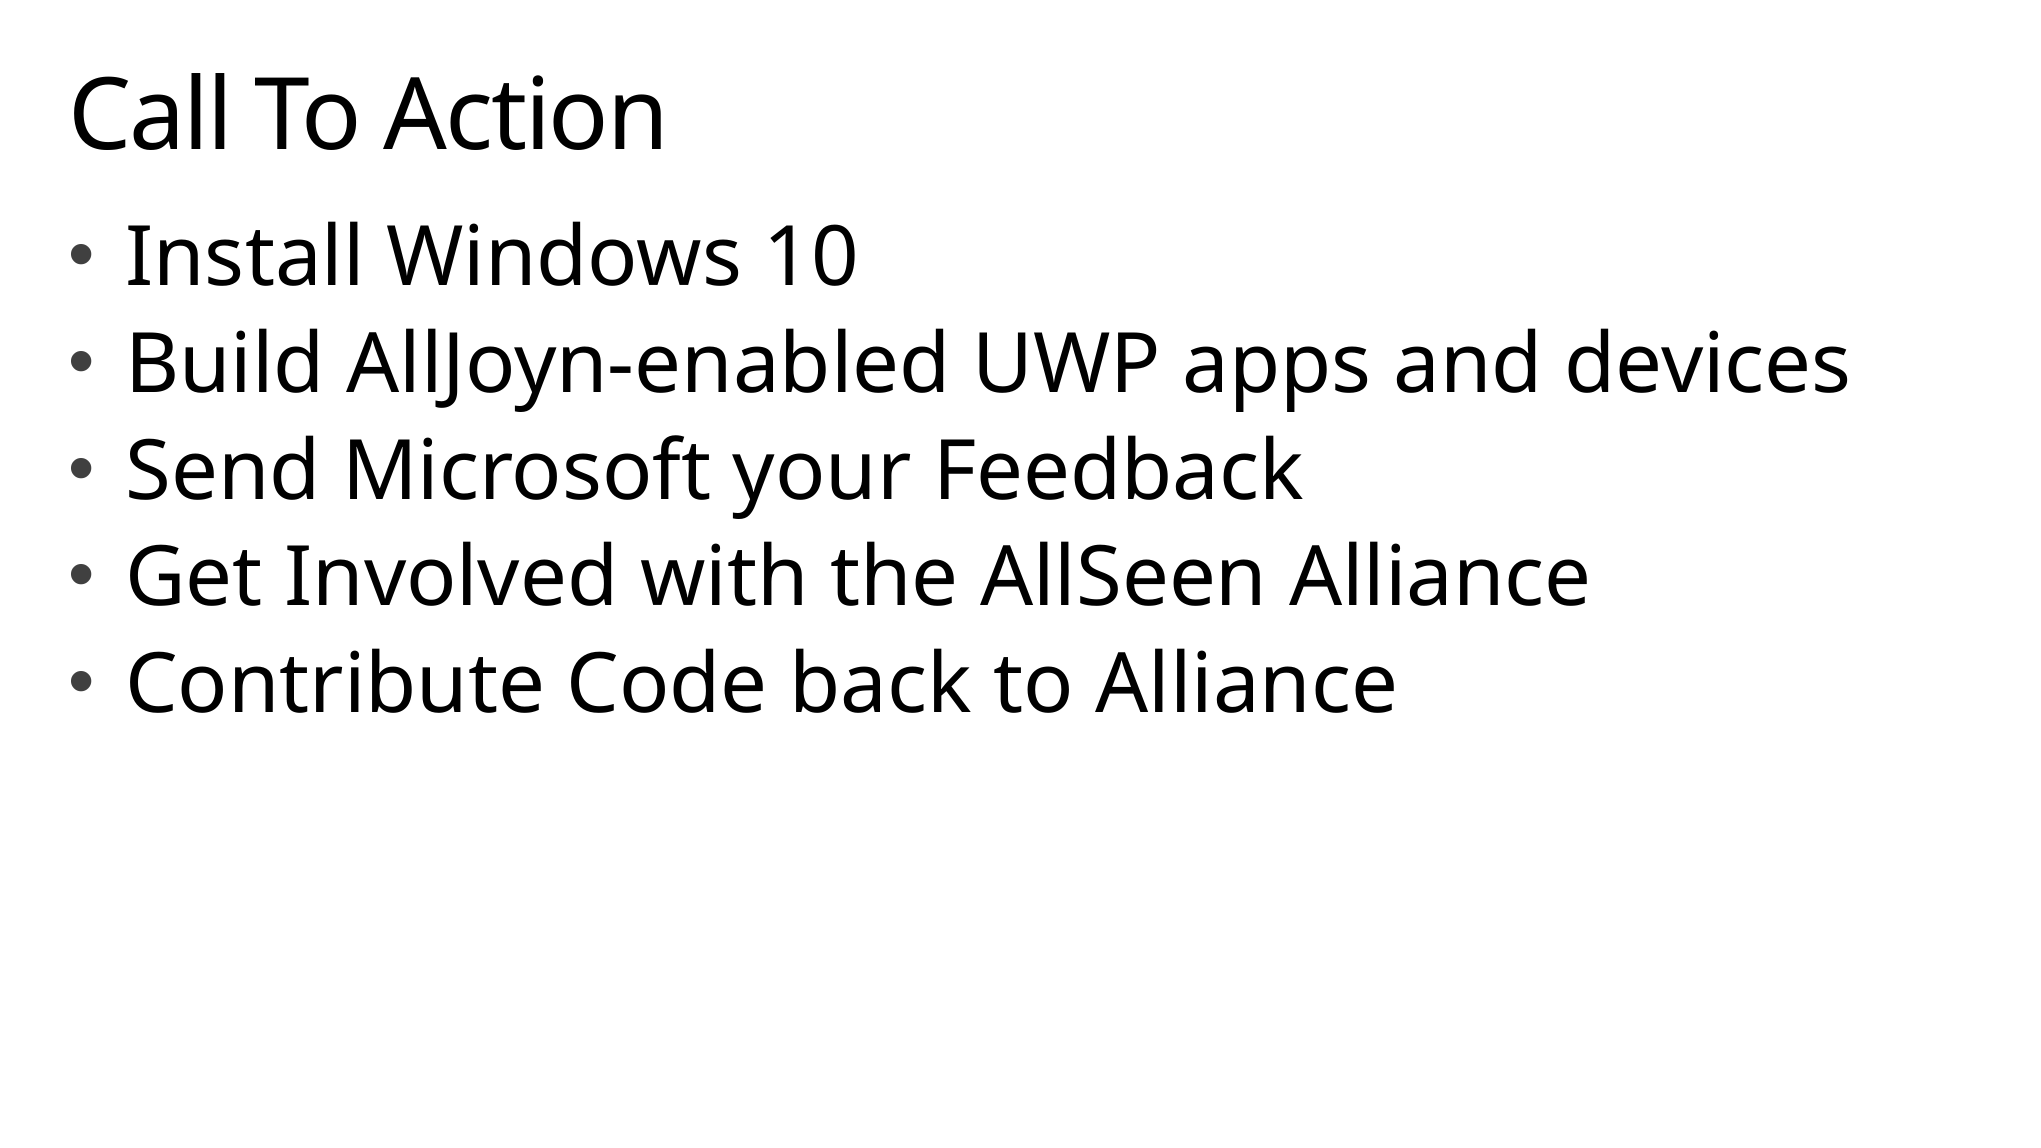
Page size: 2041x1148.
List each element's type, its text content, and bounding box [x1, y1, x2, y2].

title Call To Action [45, 48, 1996, 199]
list Install Windows 10 Build AllJoyn-enabled UWP apps and devices Send Microsoft your Feedback Get Involved with the AllSeen Alliance Contribute Code back to Alliance [45, 199, 1996, 765]
